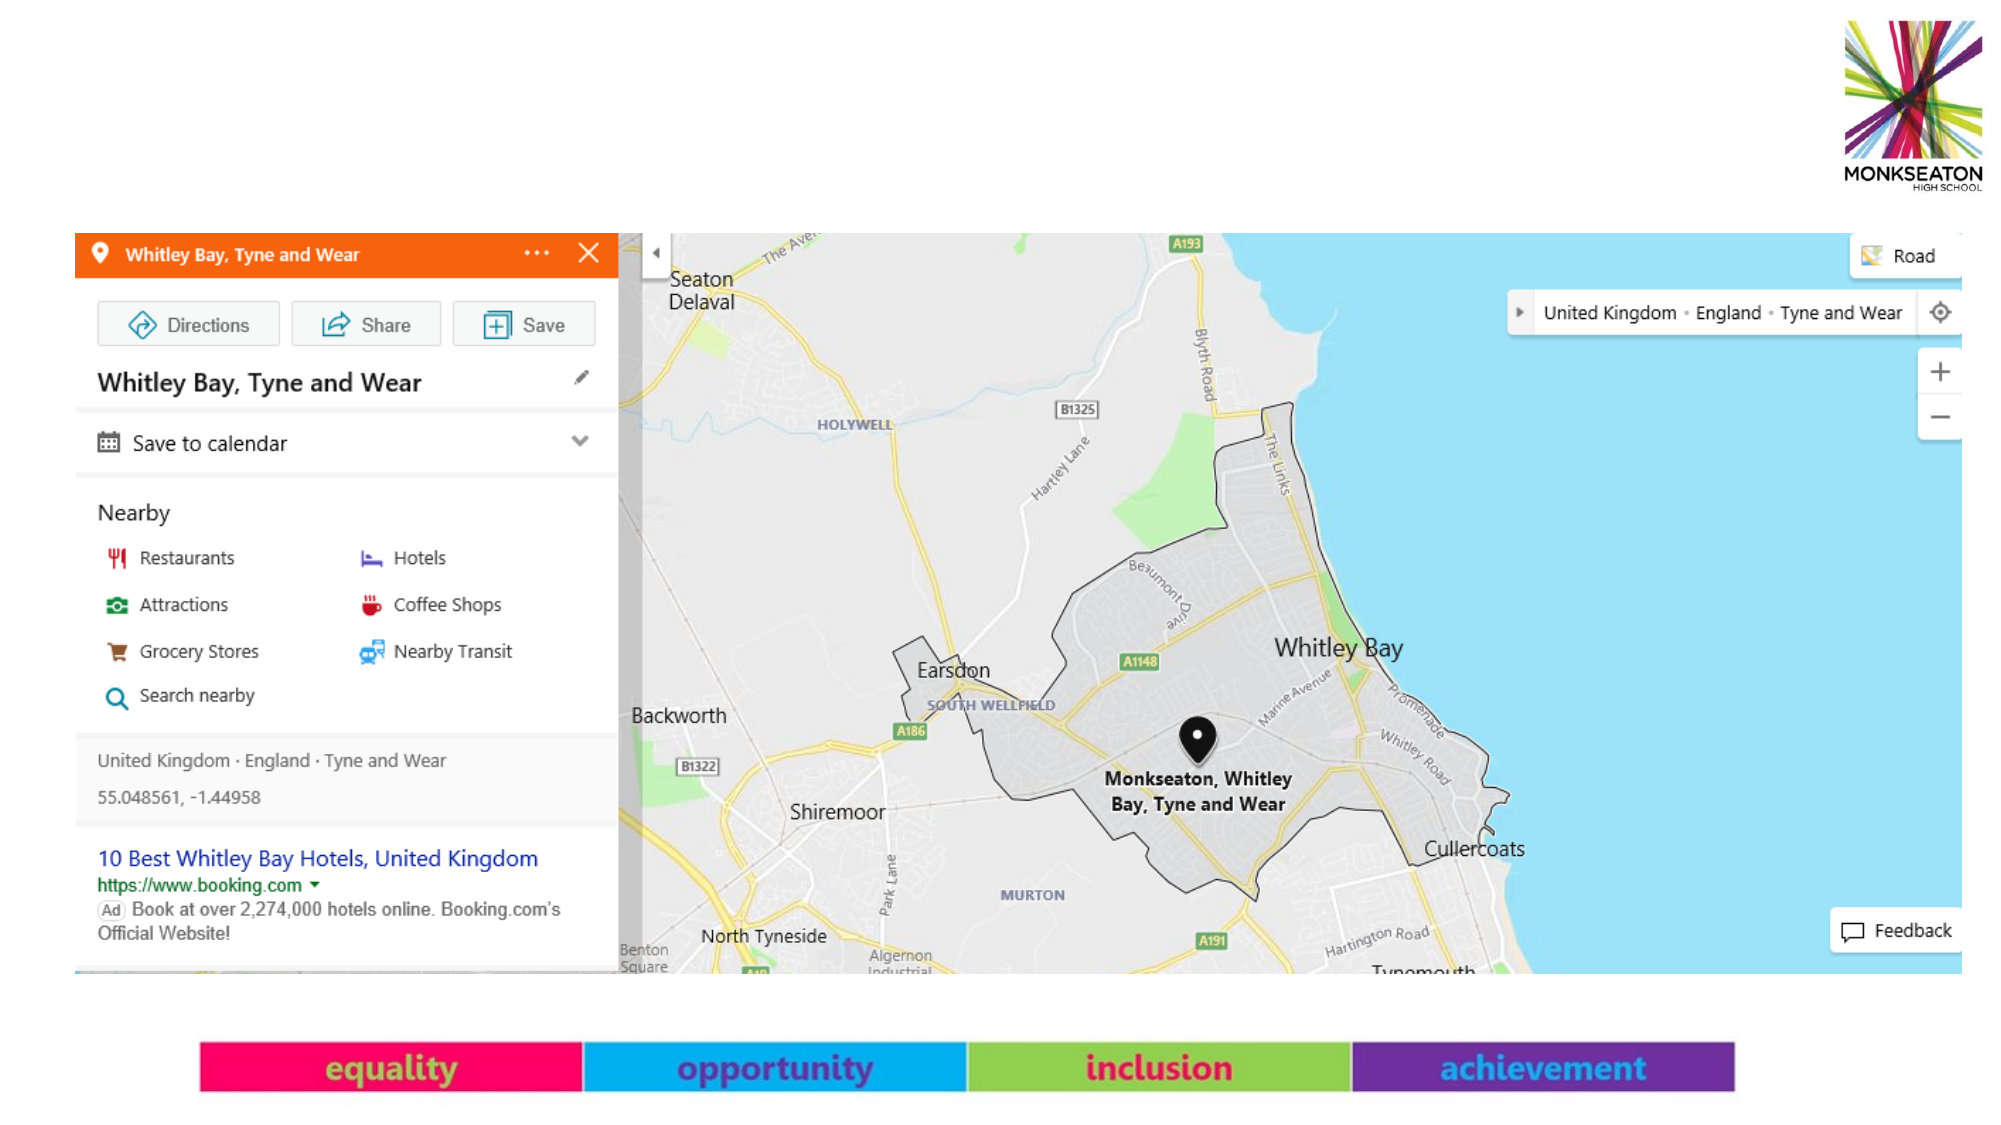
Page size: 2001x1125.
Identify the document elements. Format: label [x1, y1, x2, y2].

picture [1841, 17, 1987, 195]
picture [75, 233, 1962, 974]
picture [198, 1036, 1740, 1109]
